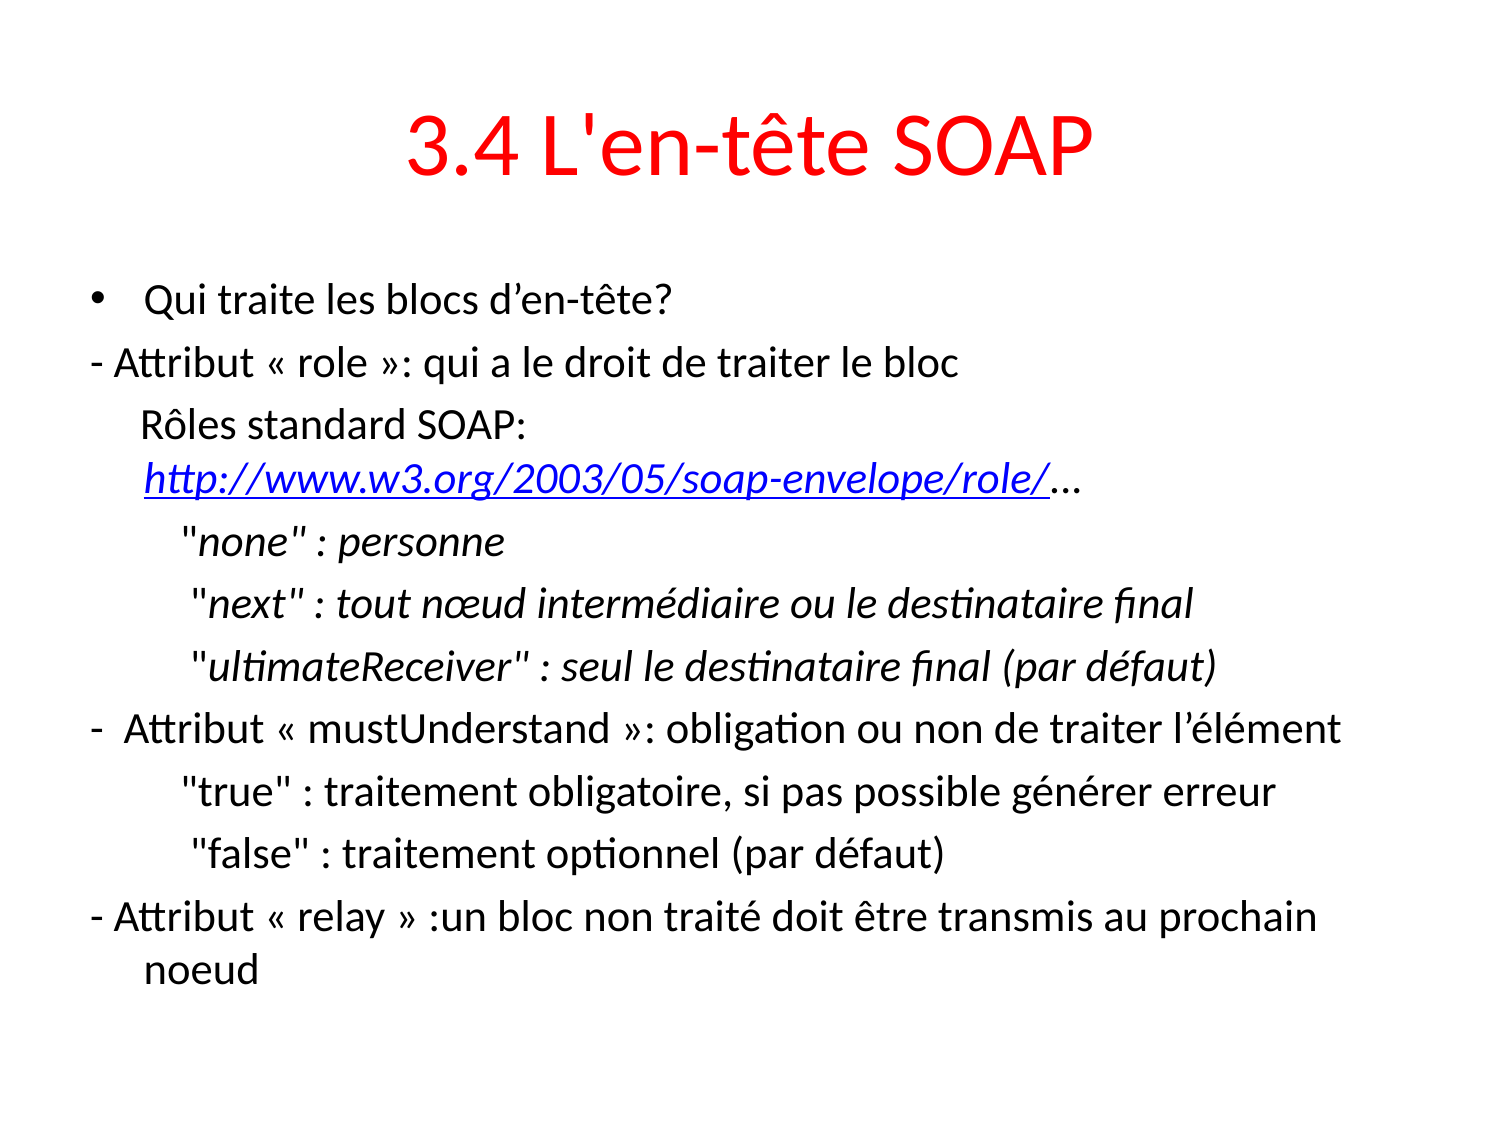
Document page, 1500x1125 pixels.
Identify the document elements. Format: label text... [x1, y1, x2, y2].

list Qui traite les blocs d’en-tête? - Attribut « role »: qui a le droit de traiter le bloc Rôles standard SOAP: http://www.w3.org/2003/05/soap-envelope/role/... "none" : personne "next" : tout nœud intermédiaire ou le destinataire final "ultimateReceiver" : seul le destinataire final (par défaut) - Attribut « mustUnderstand »: obligation ou non de traiter l’élément "true" : traitement obligatoire, si pas possible générer erreur "false" : traitement optionnel (par défaut) - Attribut « relay » :un bloc non traité doit être transmis au prochain noeud [75, 262, 1425, 1005]
title 3.4 L'en-tête SOAP [75, 45, 1425, 233]
